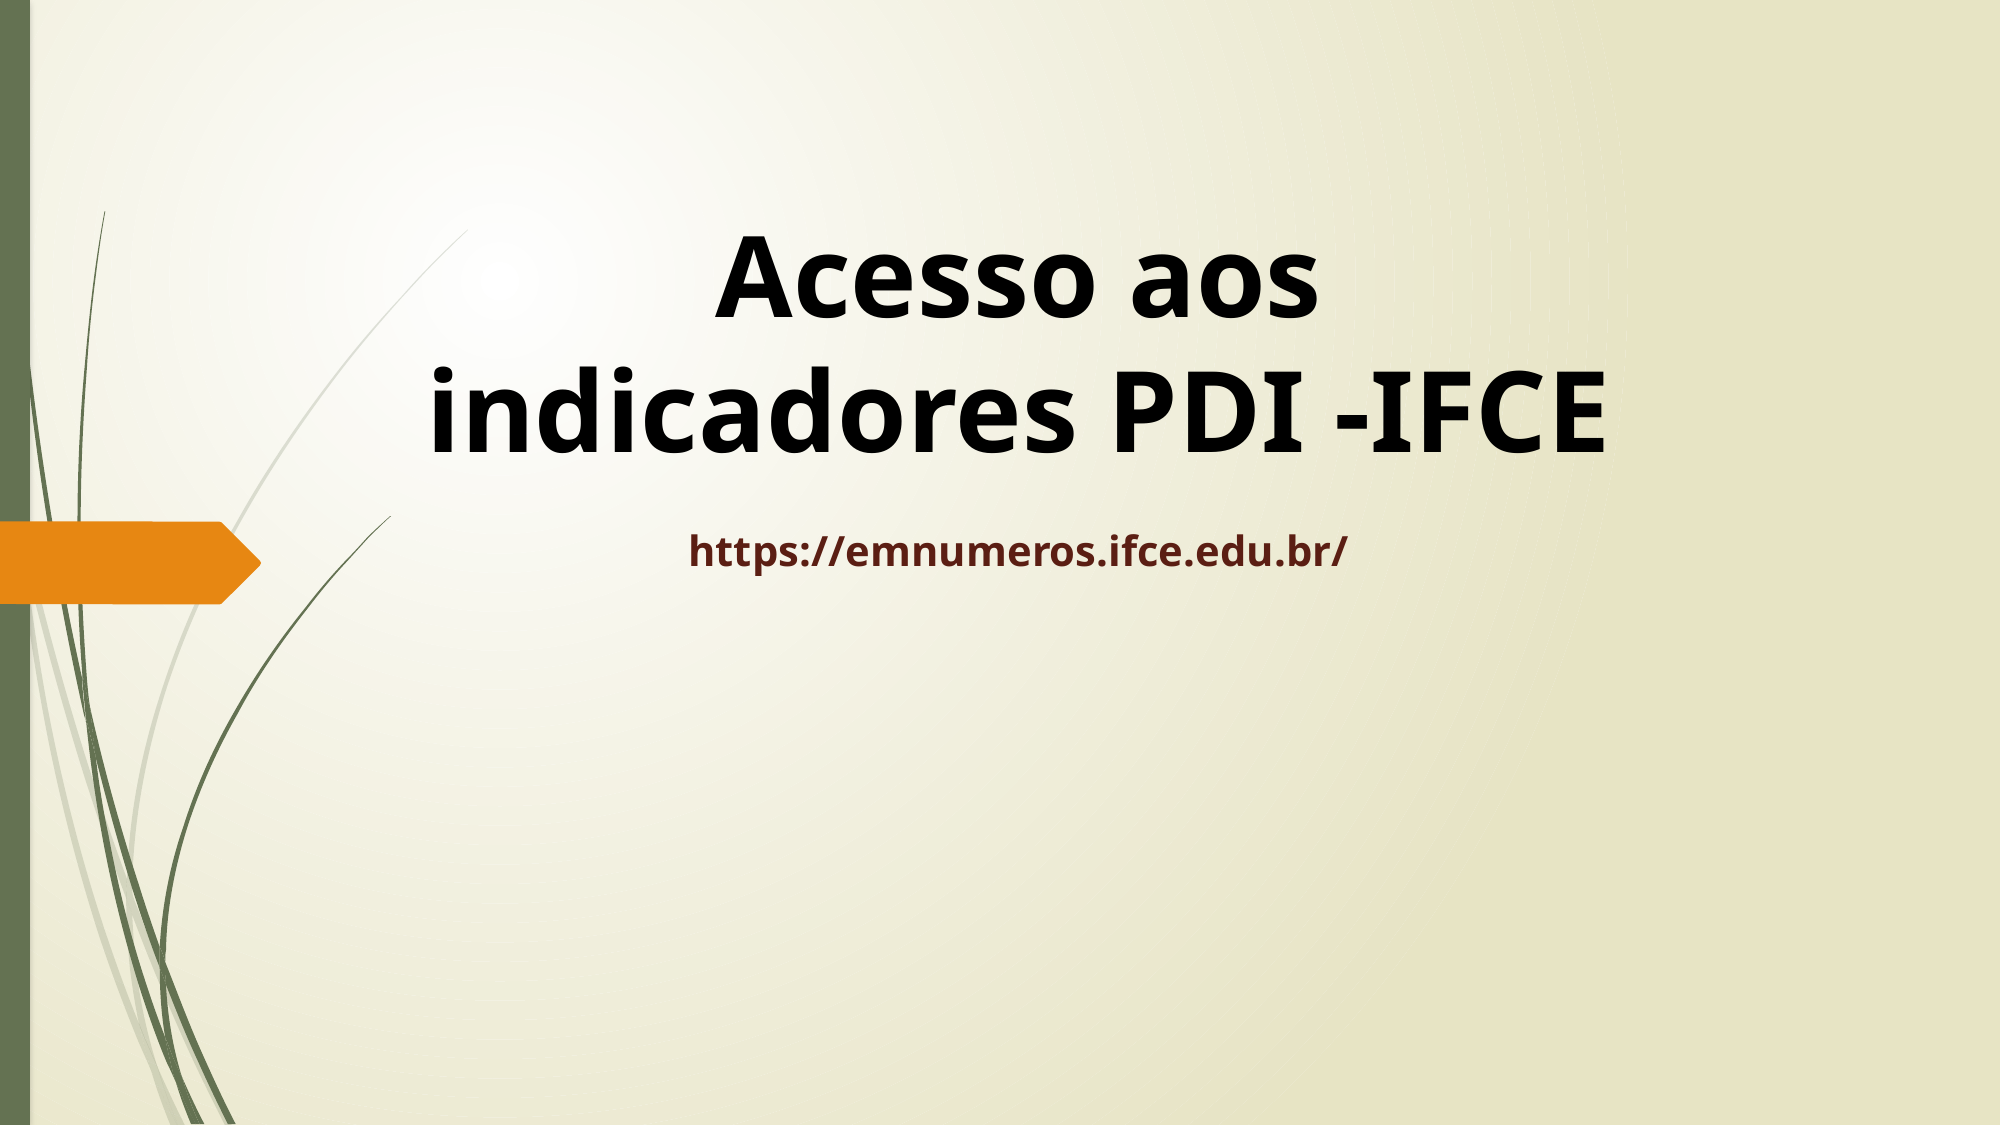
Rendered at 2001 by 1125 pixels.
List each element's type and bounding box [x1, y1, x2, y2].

text_box [81, 0, 1984, 1108]
